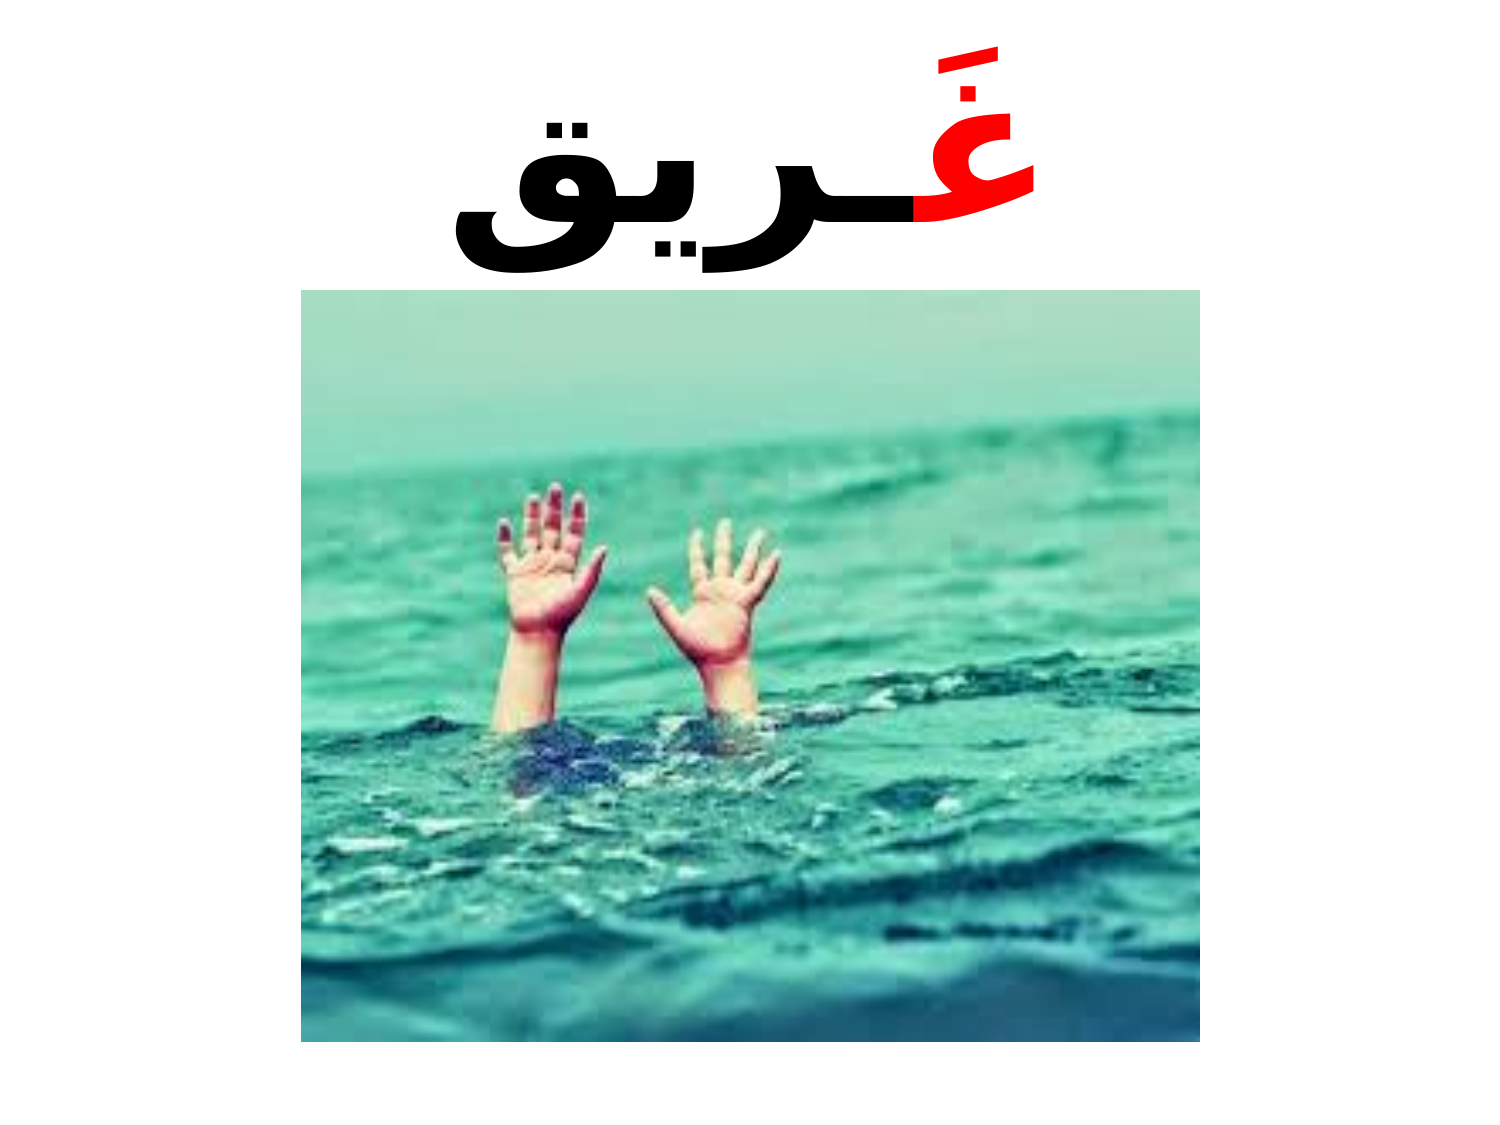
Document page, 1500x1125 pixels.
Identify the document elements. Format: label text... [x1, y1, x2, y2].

picture [300, 290, 1200, 1042]
title غَـريق [75, 45, 1425, 233]
